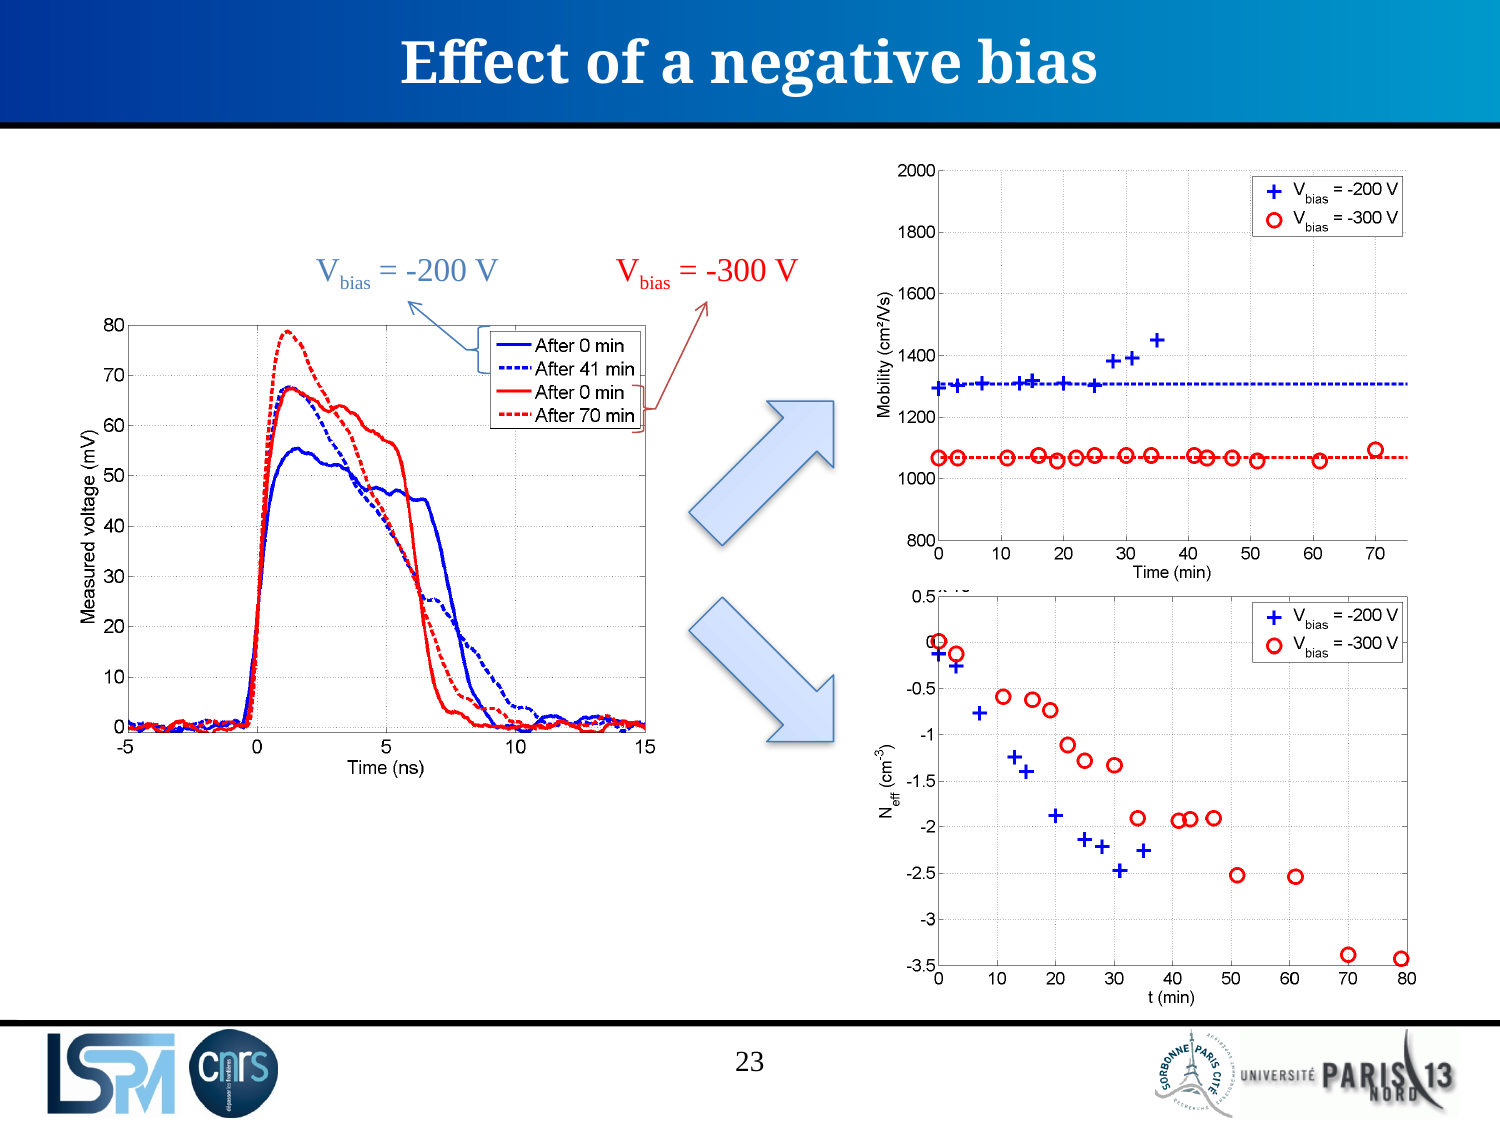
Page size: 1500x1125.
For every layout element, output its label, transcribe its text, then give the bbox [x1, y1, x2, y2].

text_box [713, 400, 835, 547]
picture [189, 1029, 278, 1118]
title Effect of a negative bias [74, 18, 1426, 103]
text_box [655, 296, 708, 410]
text_box Vbias = -300 V [577, 240, 838, 301]
picture [40, 286, 708, 788]
picture [1240, 1029, 1459, 1118]
picture [1155, 1029, 1235, 1118]
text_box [407, 296, 467, 351]
slide_number 23 [687, 1035, 813, 1114]
picture [859, 136, 1464, 1016]
text_box Vbias = -200 V [277, 240, 538, 285]
text_box [713, 596, 835, 743]
picture [41, 1029, 181, 1118]
